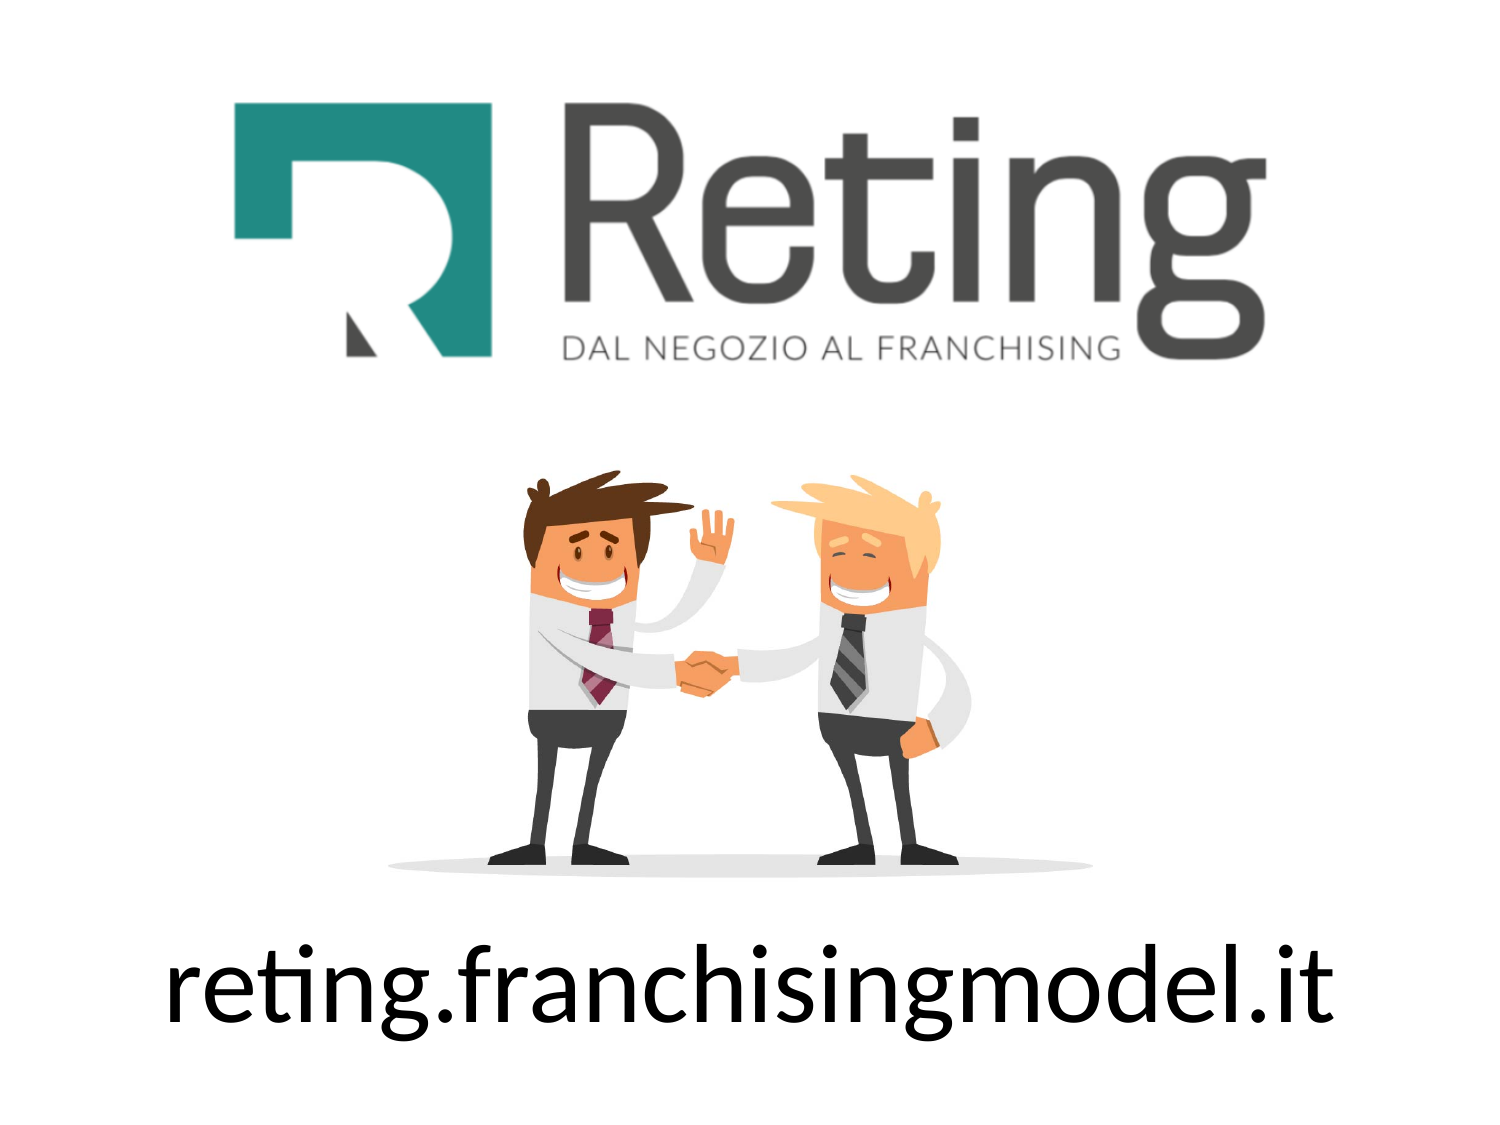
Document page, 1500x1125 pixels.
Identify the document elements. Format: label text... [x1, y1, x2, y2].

picture [222, 93, 1278, 938]
text_box reting.franchisingmodel.it [148, 902, 1353, 1053]
